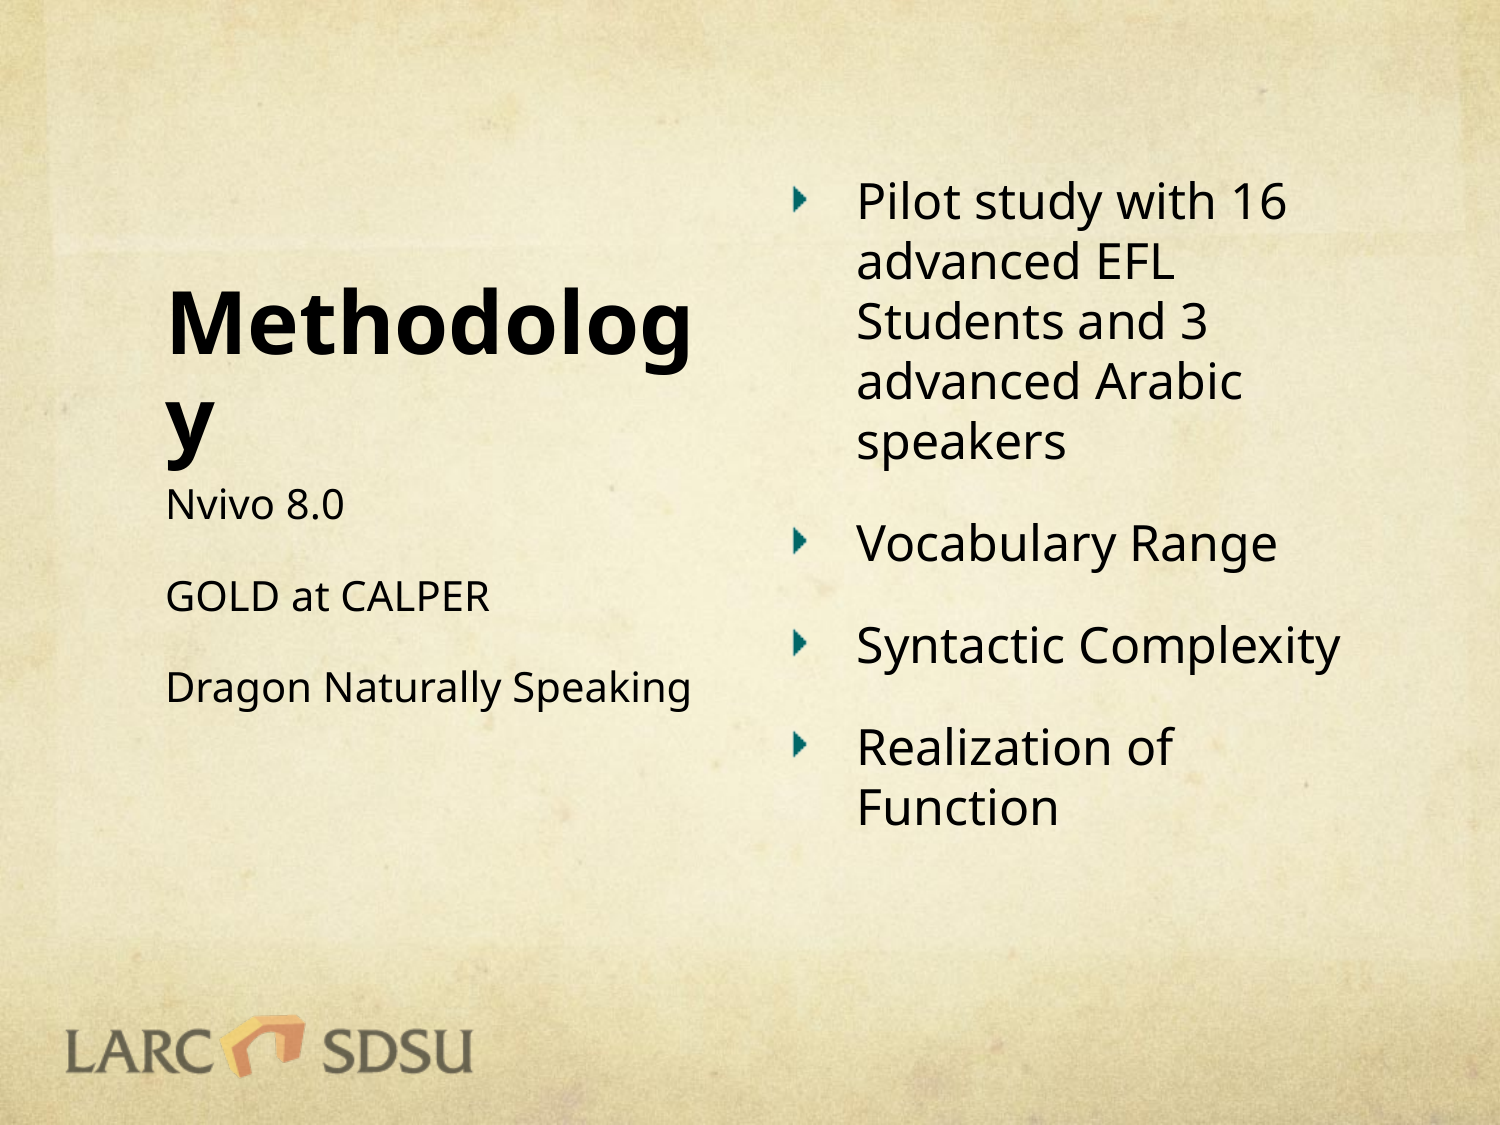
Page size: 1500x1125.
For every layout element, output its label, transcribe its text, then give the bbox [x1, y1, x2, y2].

list Pilot study with 16 advanced EFL Students and 3 advanced Arabic speakers Vocabulary Range Syntactic Complexity Realization of Function [765, 162, 1400, 909]
list Nvivo 8.0 GOLD at CALPER Dragon Naturally Speaking [150, 470, 735, 825]
title Methodology [150, 277, 735, 468]
picture [0, 0, 1500, 1125]
